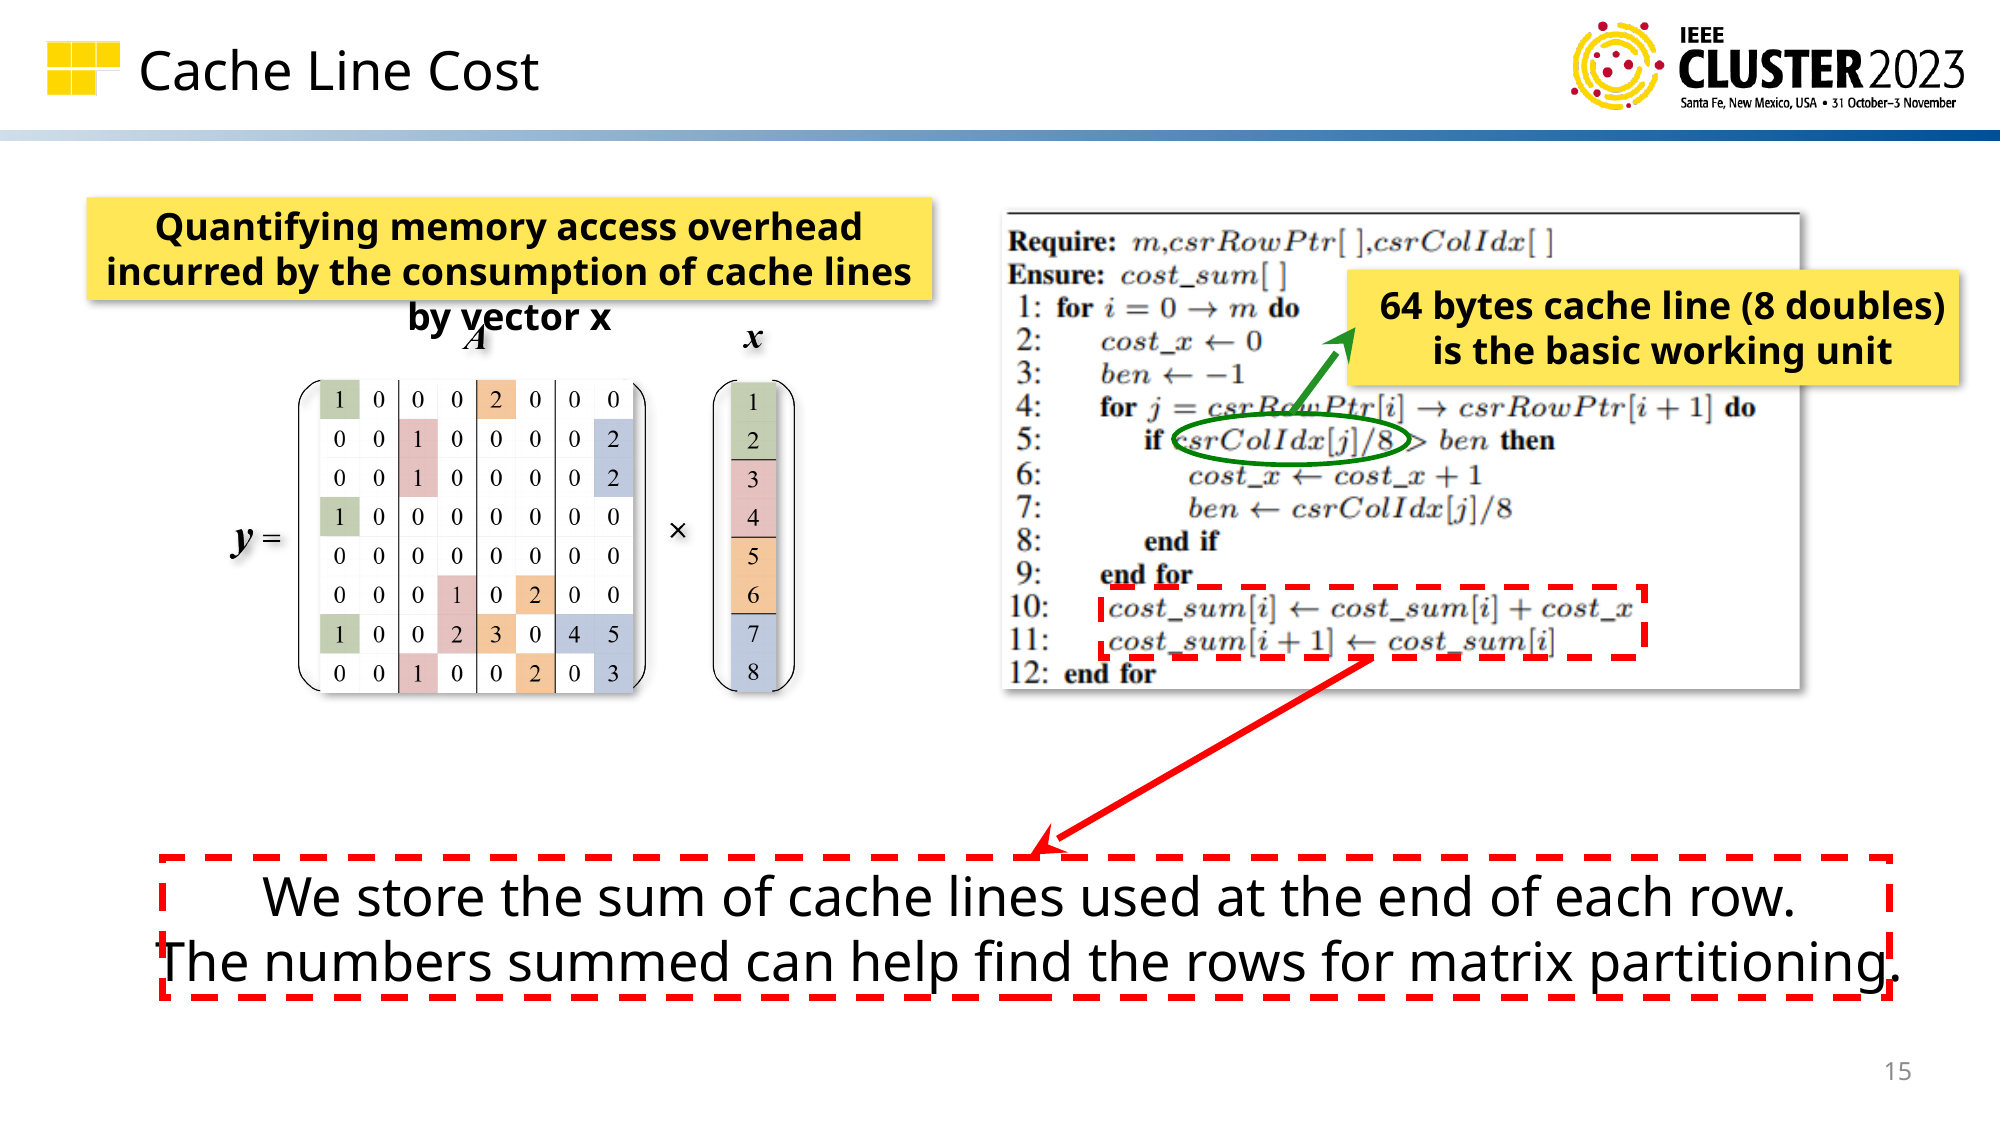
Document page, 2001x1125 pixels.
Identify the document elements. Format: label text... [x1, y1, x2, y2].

text_box Cache Line Cost [123, 29, 555, 109]
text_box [1291, 327, 1356, 414]
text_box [1173, 269, 1971, 465]
picture [1002, 210, 1800, 587]
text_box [86, 195, 933, 302]
picture [1554, 12, 1981, 120]
picture [222, 316, 820, 587]
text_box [46, 587, 2000, 1002]
text_box [0, 129, 2000, 141]
picture [46, 40, 121, 98]
slide_number 15 [1477, 1042, 1928, 1103]
